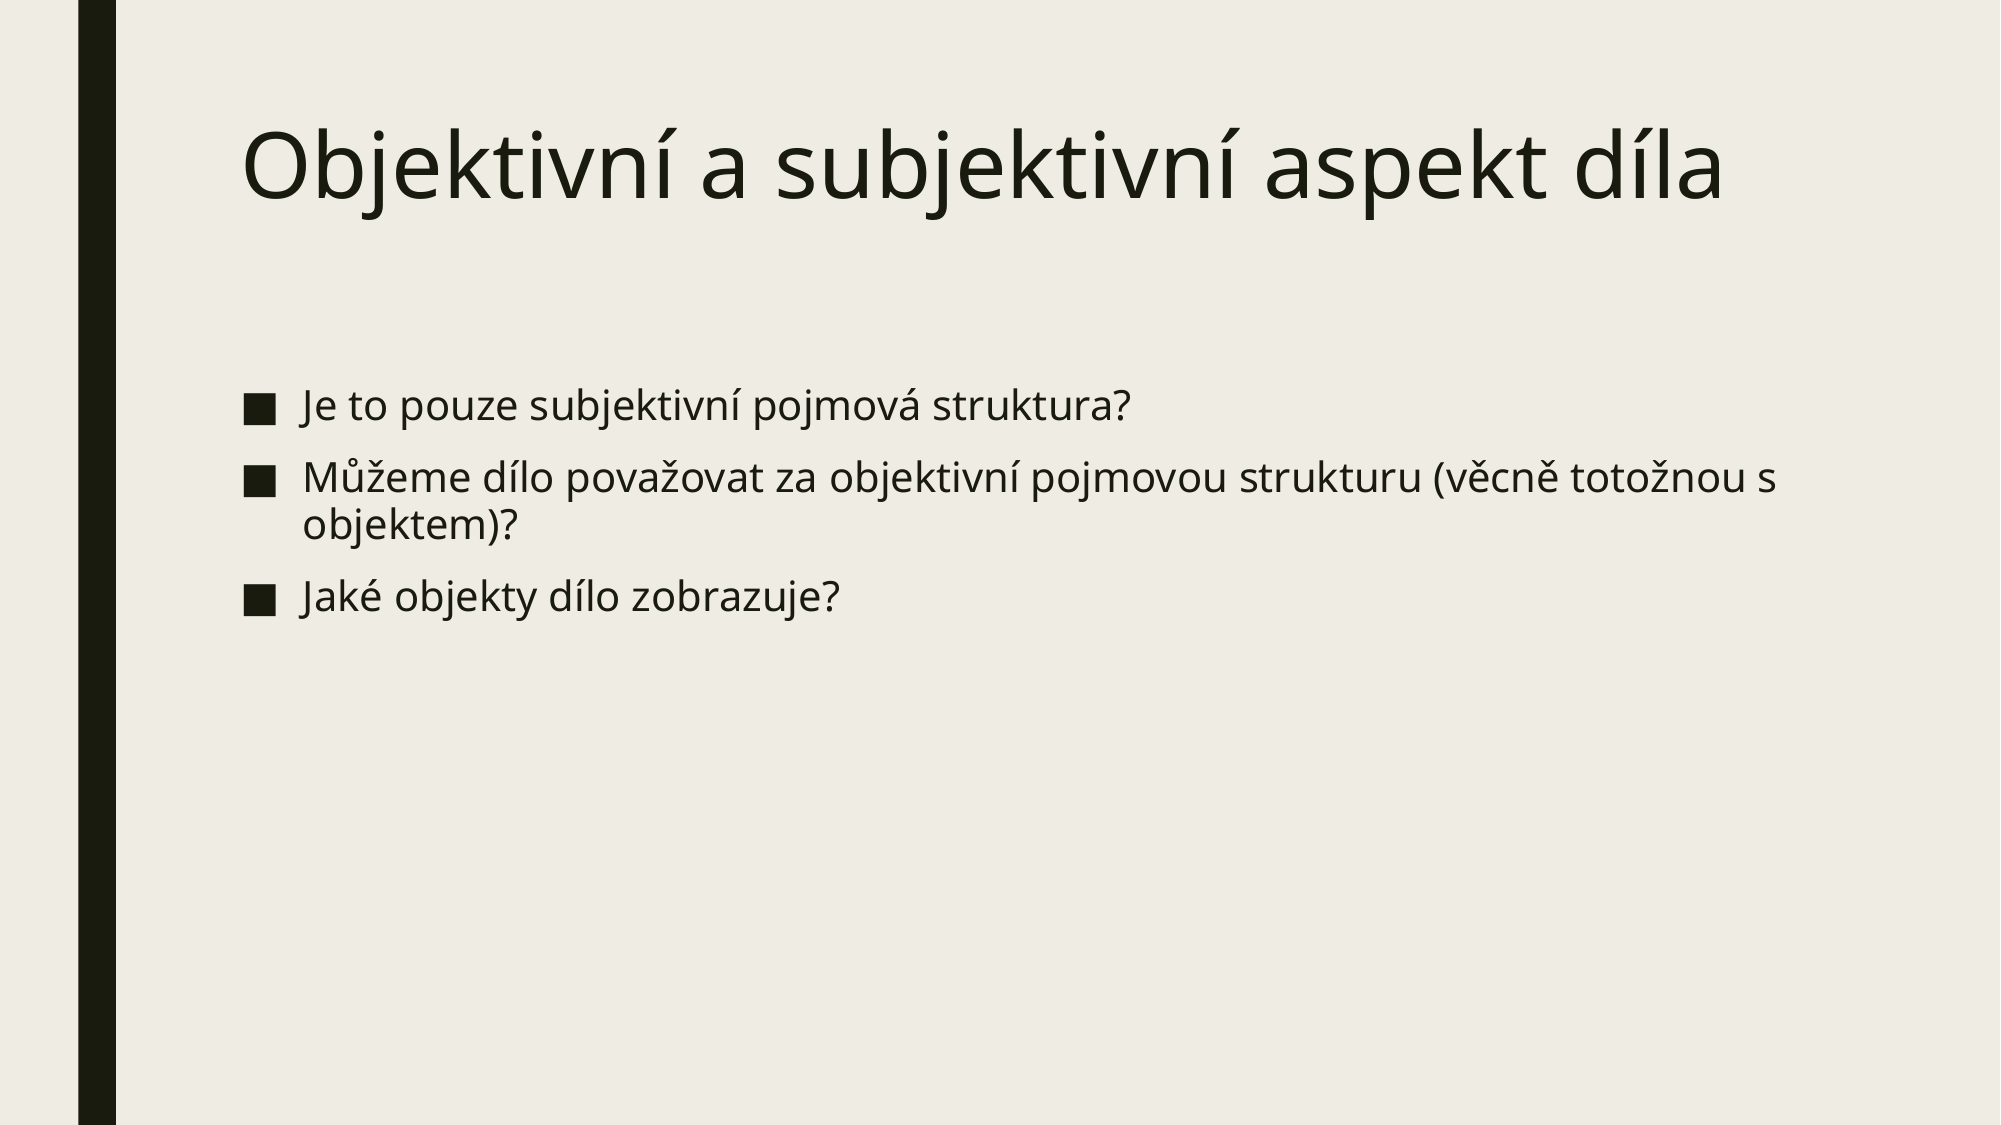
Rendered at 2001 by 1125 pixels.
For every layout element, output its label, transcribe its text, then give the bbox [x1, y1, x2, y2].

list Je to pouze subjektivní pojmová struktura? Můžeme dílo považovat za objektivní pojmovou strukturu (věcně totožnou s objektem)? Jaké objekty dílo zobrazuje? [225, 375, 1800, 963]
title Objektivní a subjektivní aspekt díla [225, 112, 1800, 357]
